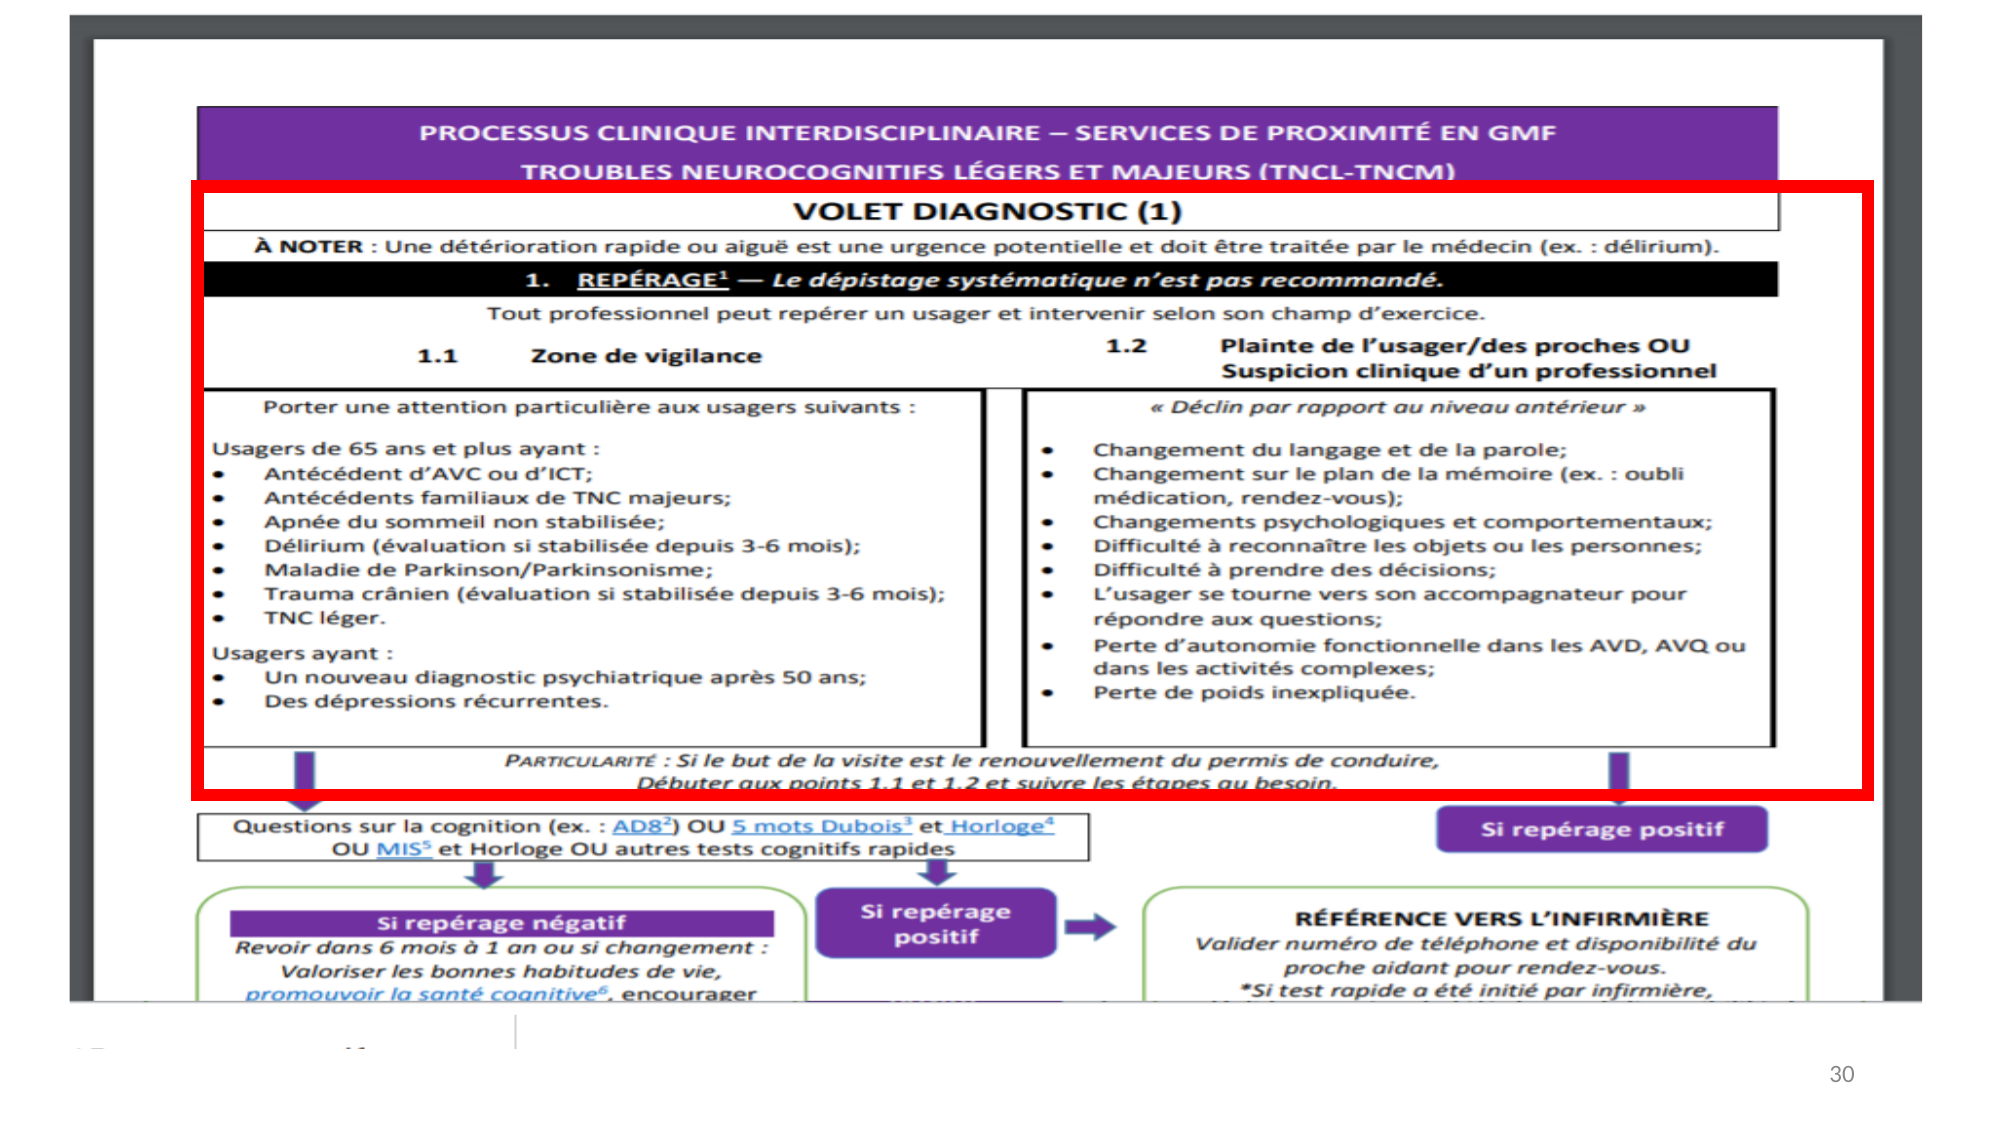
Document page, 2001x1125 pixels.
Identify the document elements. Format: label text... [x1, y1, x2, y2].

slide_number 30 [1819, 1051, 1863, 1094]
picture [69, 11, 1923, 1049]
